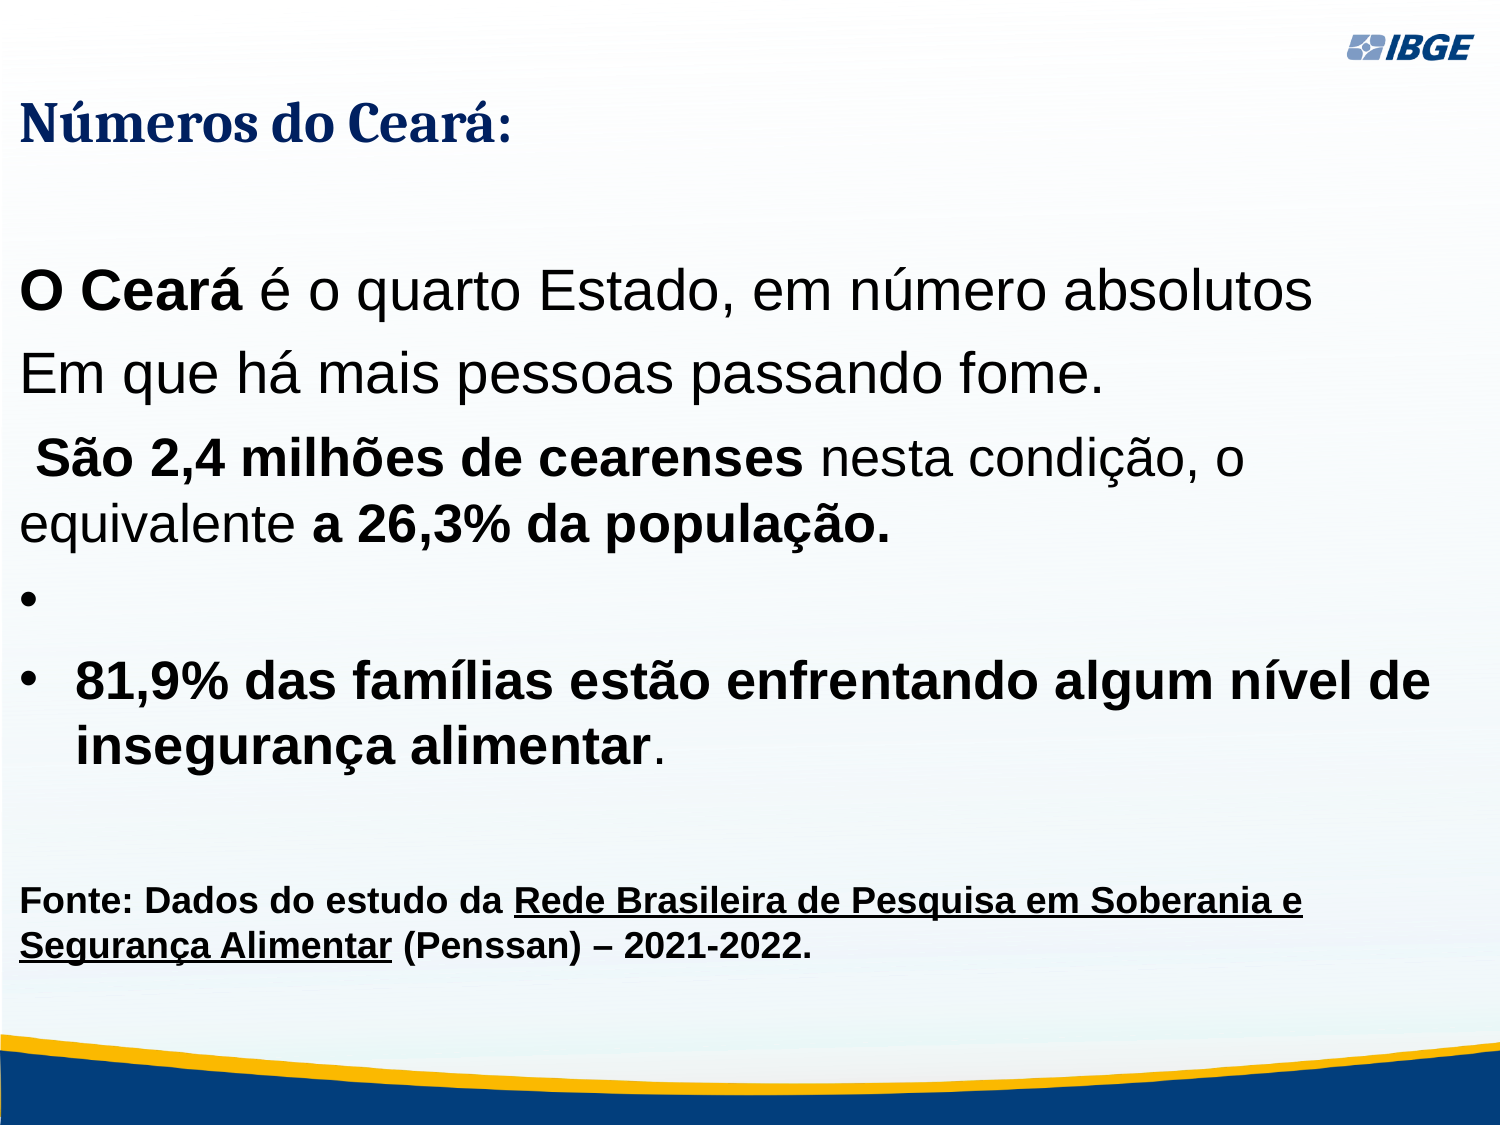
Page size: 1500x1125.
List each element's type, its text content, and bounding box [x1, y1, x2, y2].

text_box Números do Ceará: O Ceará é o quarto Estado, em número absolutos Em que há mais pessoas passando fome. São 2,4 milhões de cearenses nesta condição, o equivalente a 26,3% da população. 81,9% das famílias estão enfrentando algum nível de insegurança alimentar. Fonte: Dados do estudo da Rede Brasileira de Pesquisa em Soberania e Segurança Alimentar (Penssan) – 2021-2022. [4, 84, 1461, 1083]
picture [0, 0, 1500, 1125]
